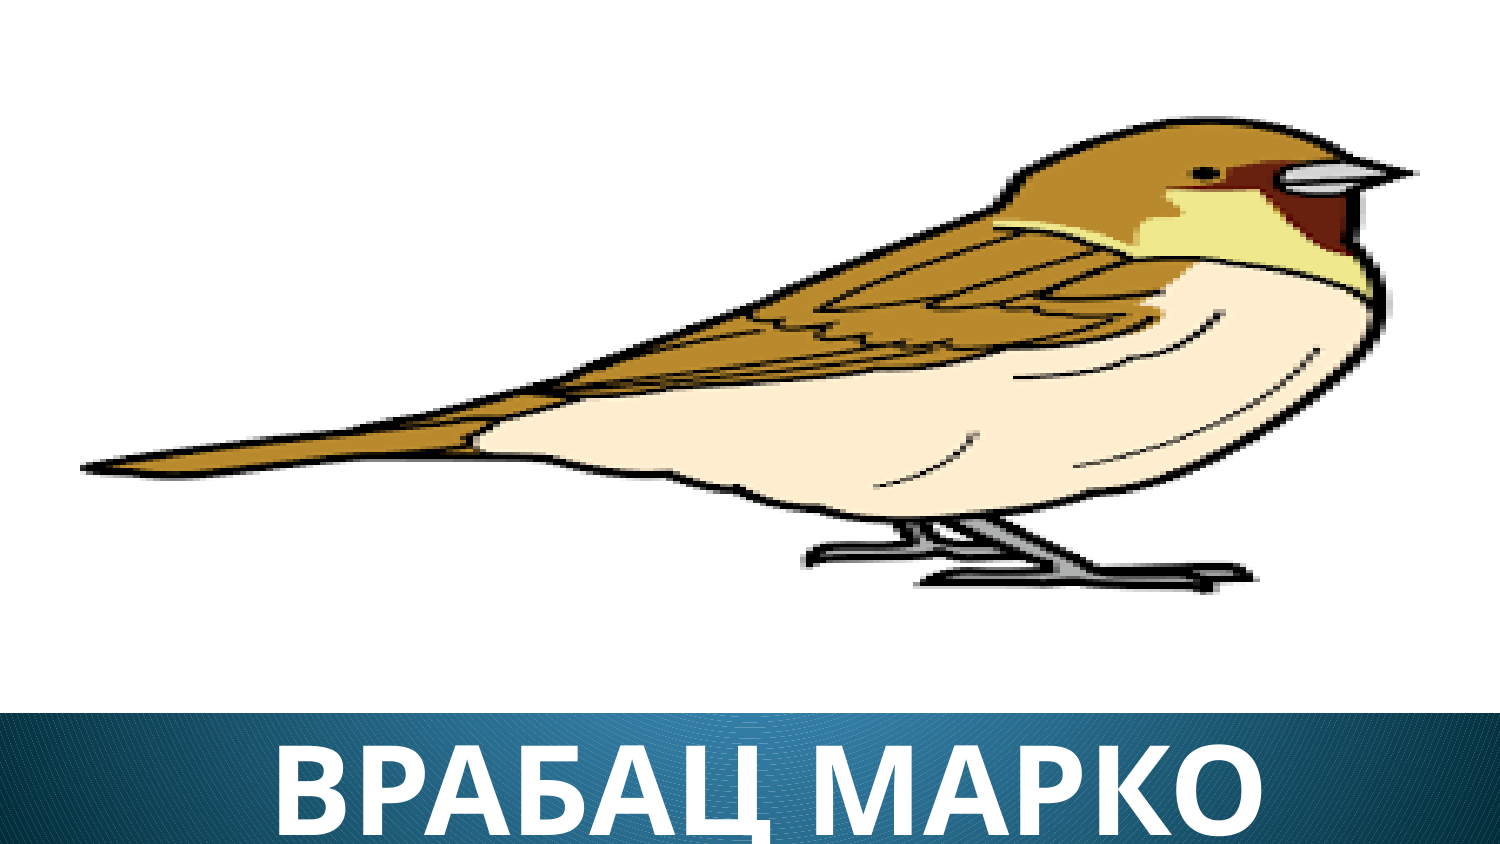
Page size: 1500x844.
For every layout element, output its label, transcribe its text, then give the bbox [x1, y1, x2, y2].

picture [0, 0, 1500, 713]
text_box ВРАБАЦ МАРКО [137, 727, 1400, 844]
